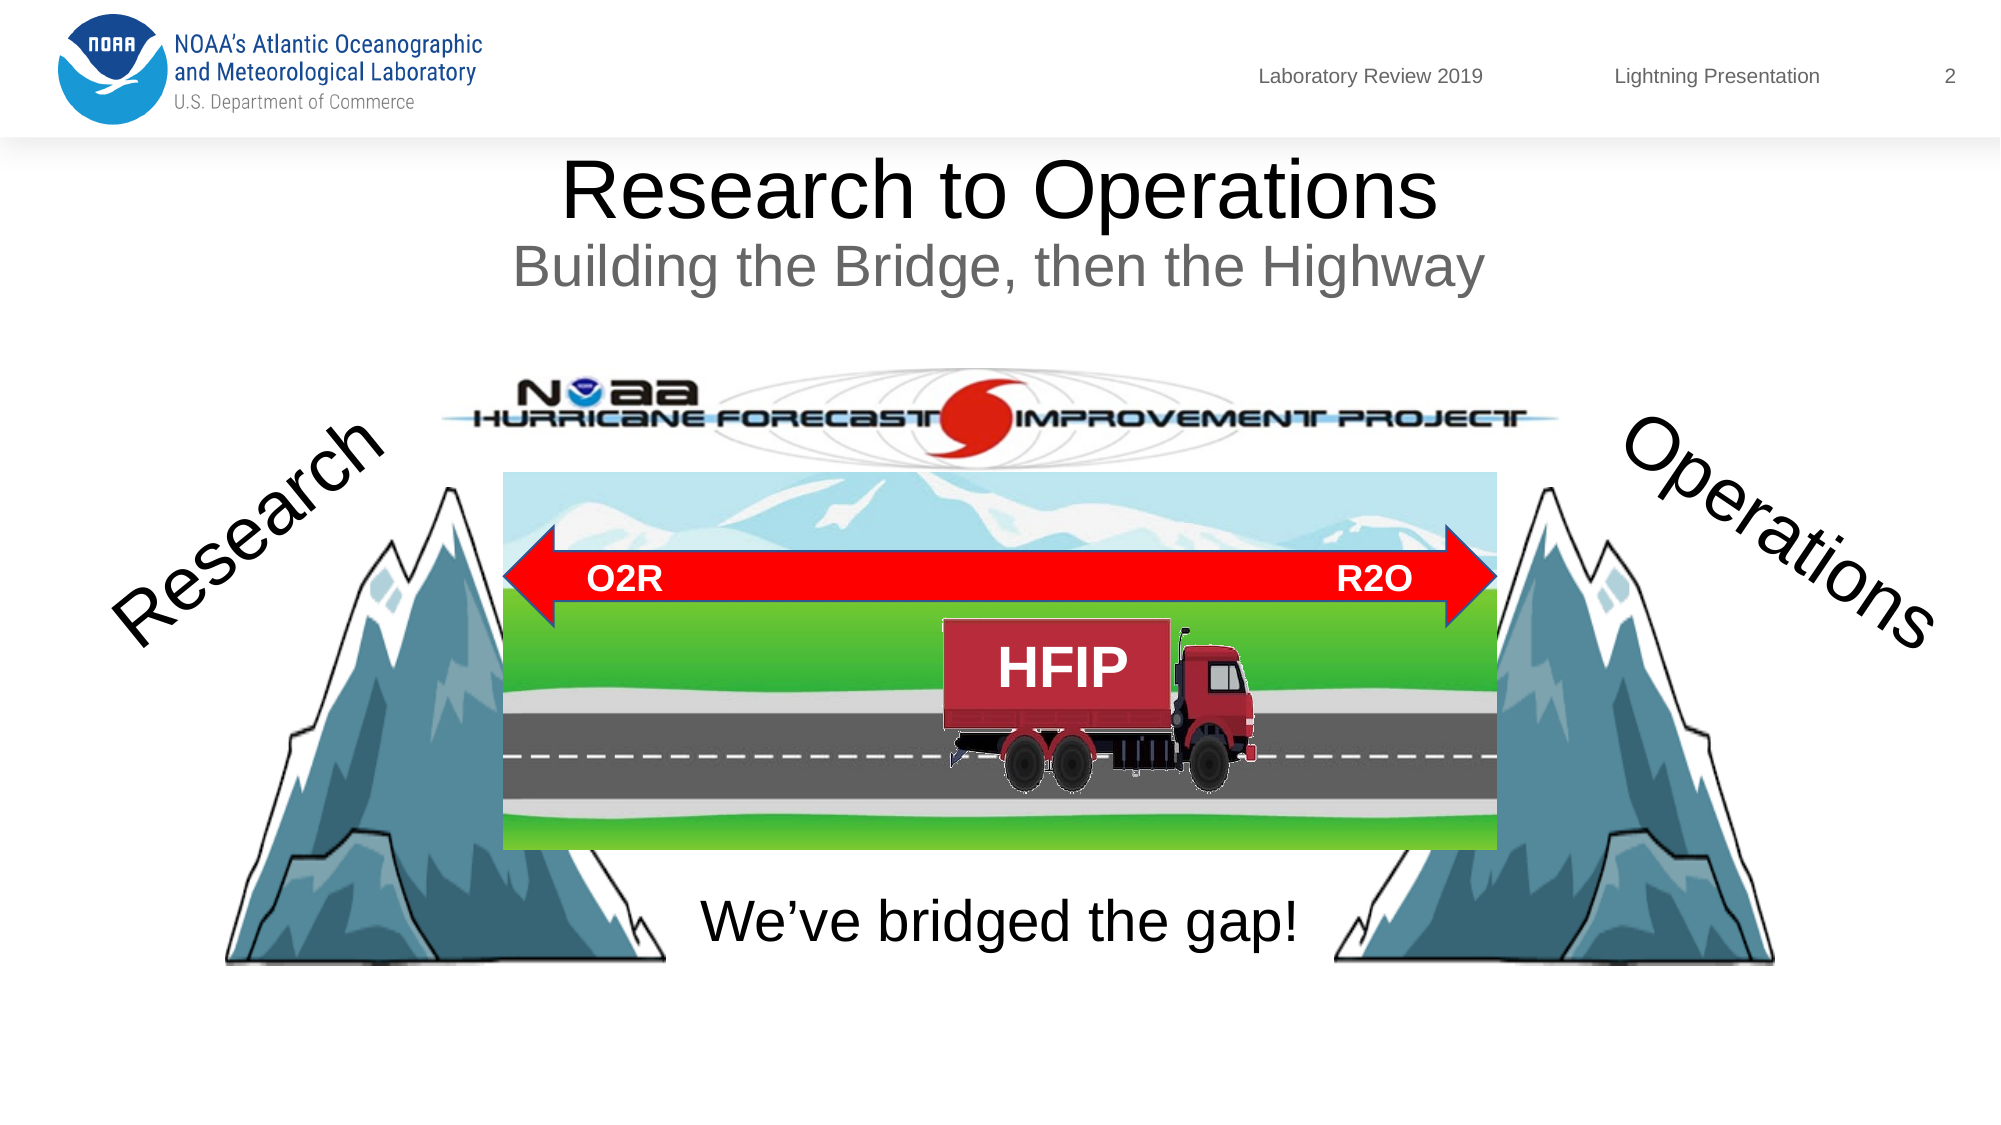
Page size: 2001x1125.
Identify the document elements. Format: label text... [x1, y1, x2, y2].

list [503, 472, 1497, 850]
picture [224, 487, 666, 966]
title Research to Operations Building the Bridge, then the Highway [137, 138, 1863, 357]
picture [441, 368, 1559, 472]
slide_number 2 [1908, 45, 1971, 105]
text_box Operations [1589, 372, 1978, 682]
text_box Research [76, 376, 415, 679]
text_box We’ve bridged the gap! [685, 876, 1316, 961]
picture [1334, 487, 1775, 966]
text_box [924, 560, 1273, 812]
